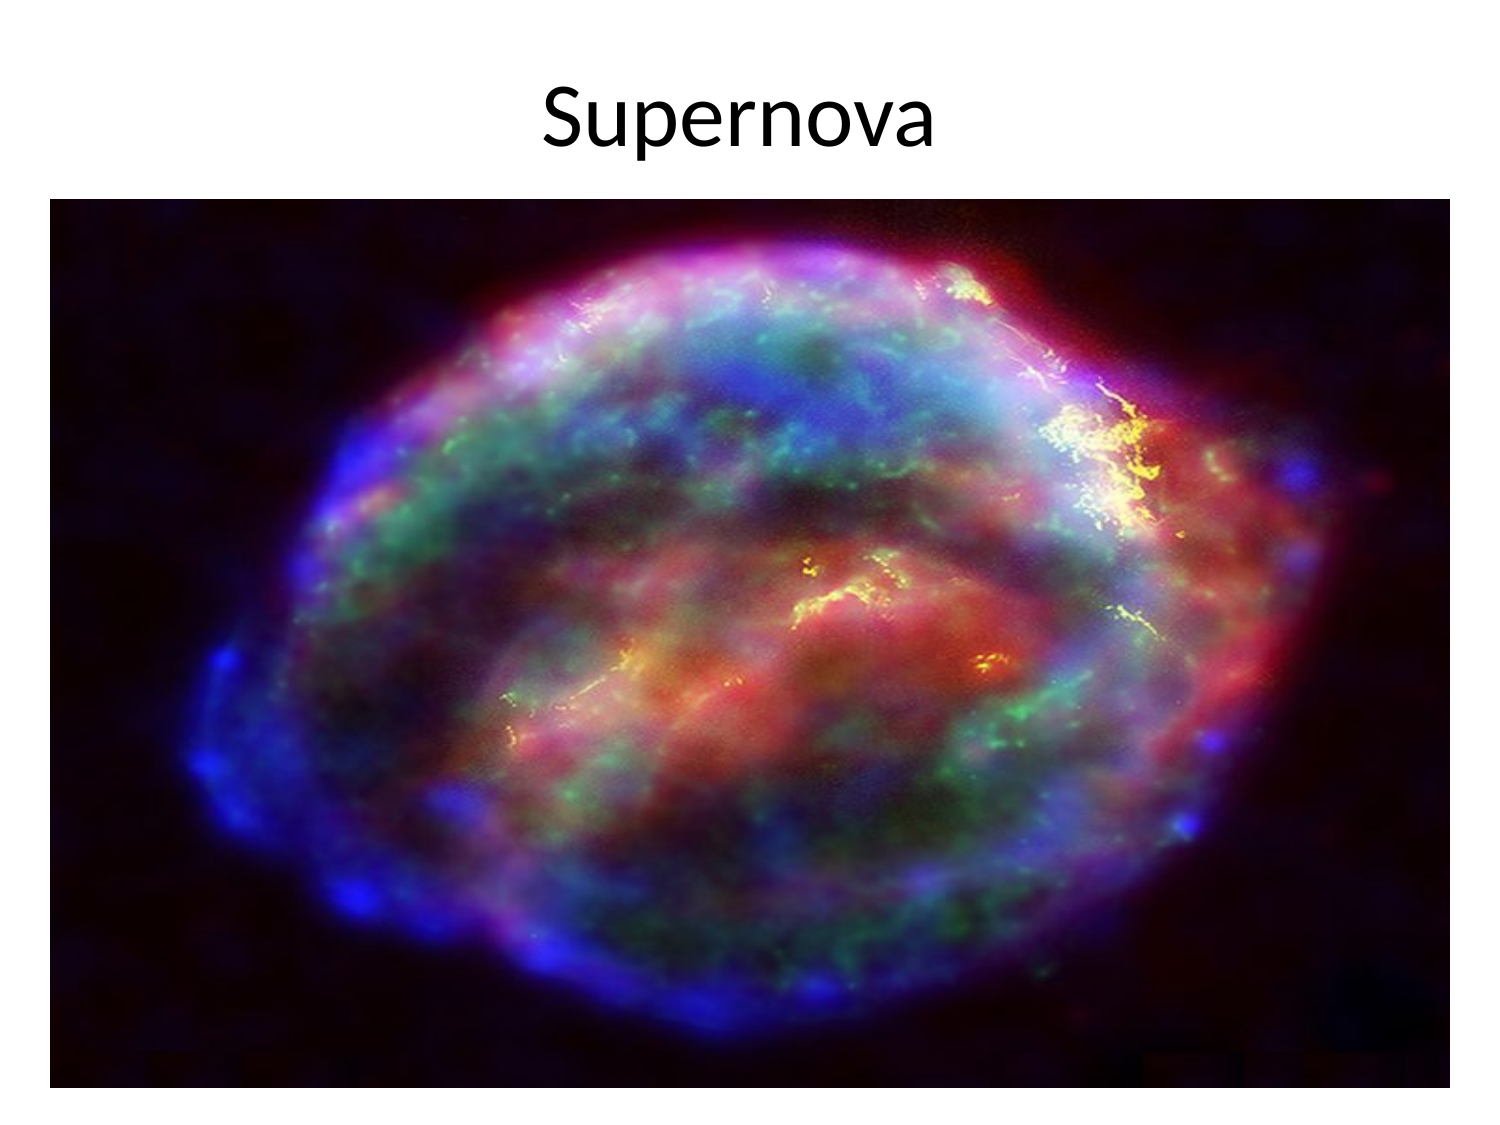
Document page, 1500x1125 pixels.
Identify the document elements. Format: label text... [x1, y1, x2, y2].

title Supernova [75, 45, 1425, 175]
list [49, 199, 1451, 1088]
